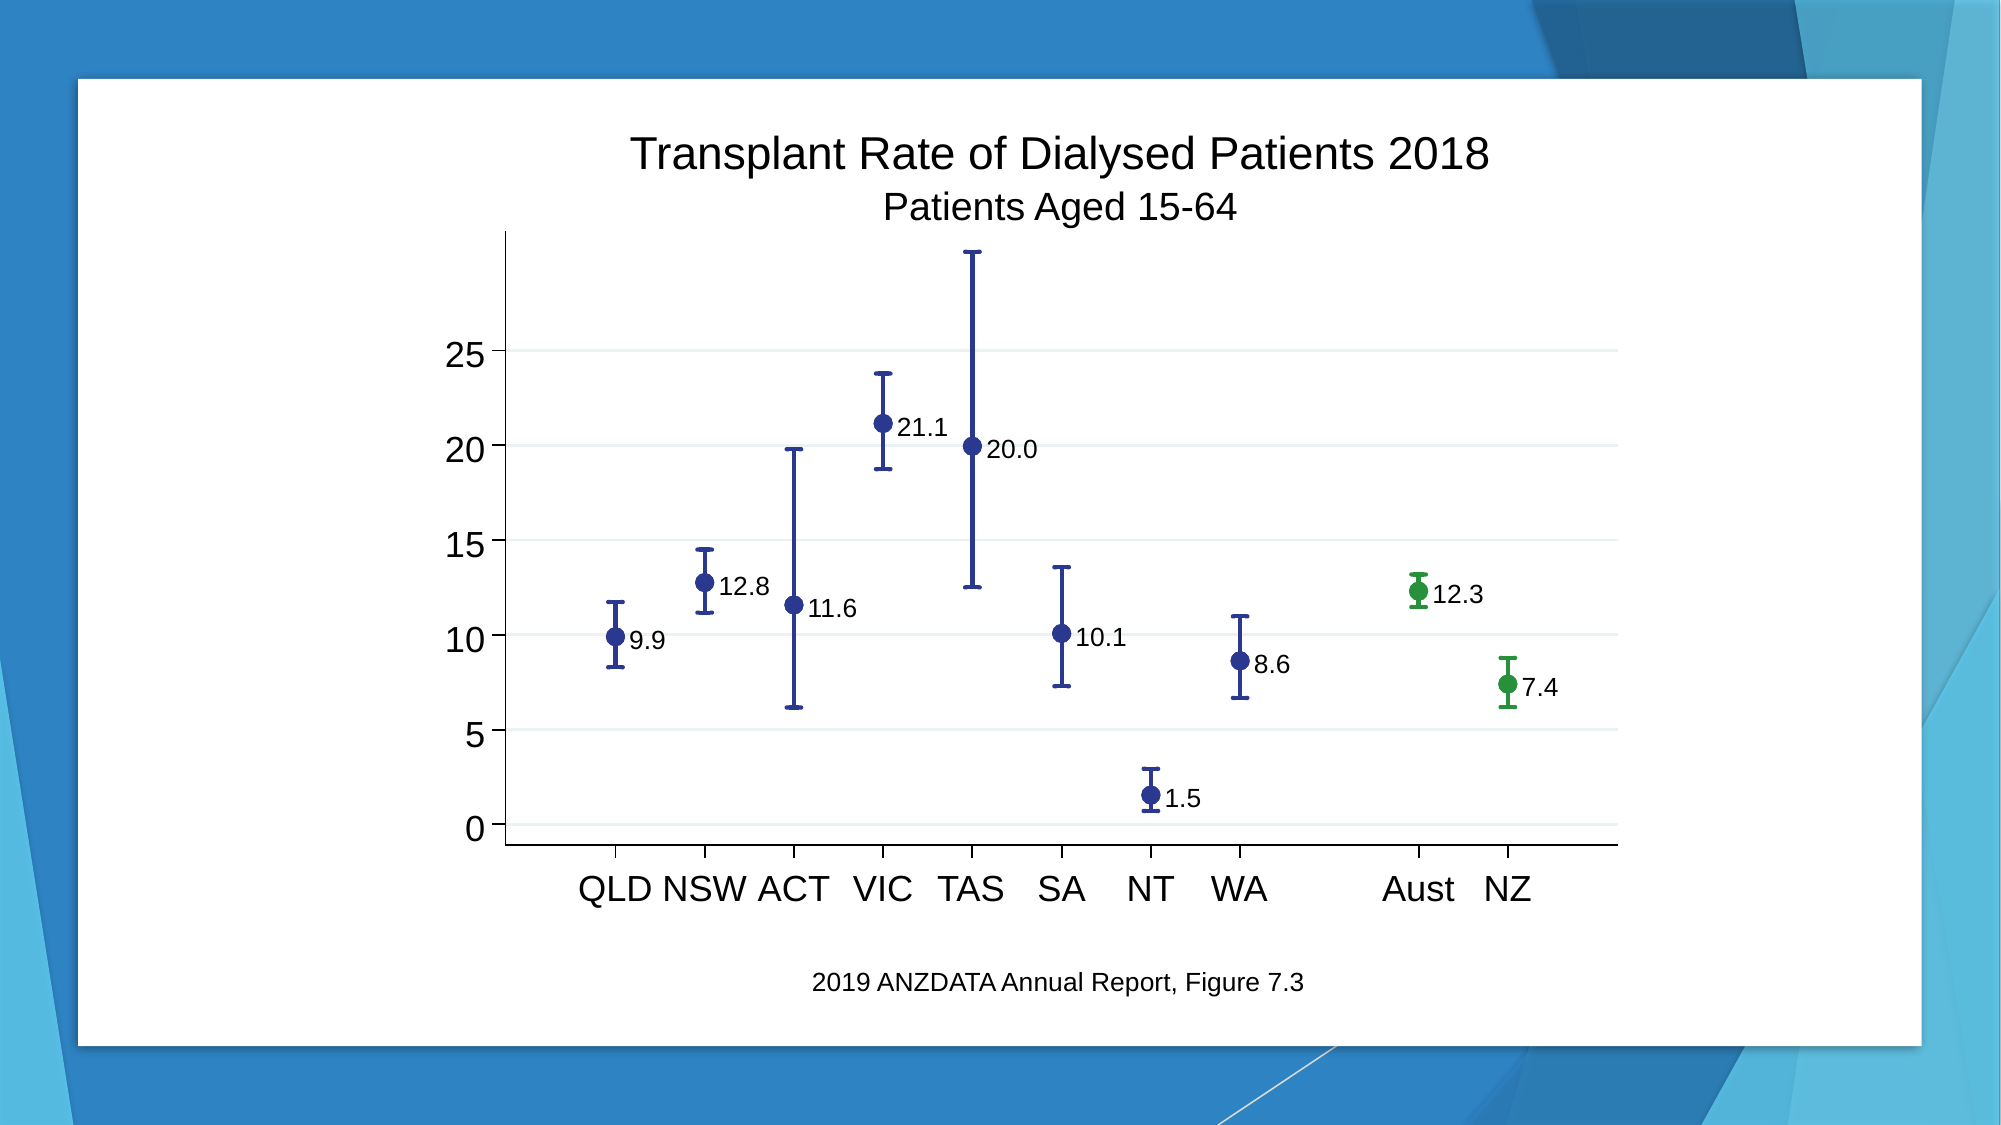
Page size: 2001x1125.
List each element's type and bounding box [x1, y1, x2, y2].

picture [349, 89, 1650, 1036]
text_box [0, 0, 2000, 1125]
